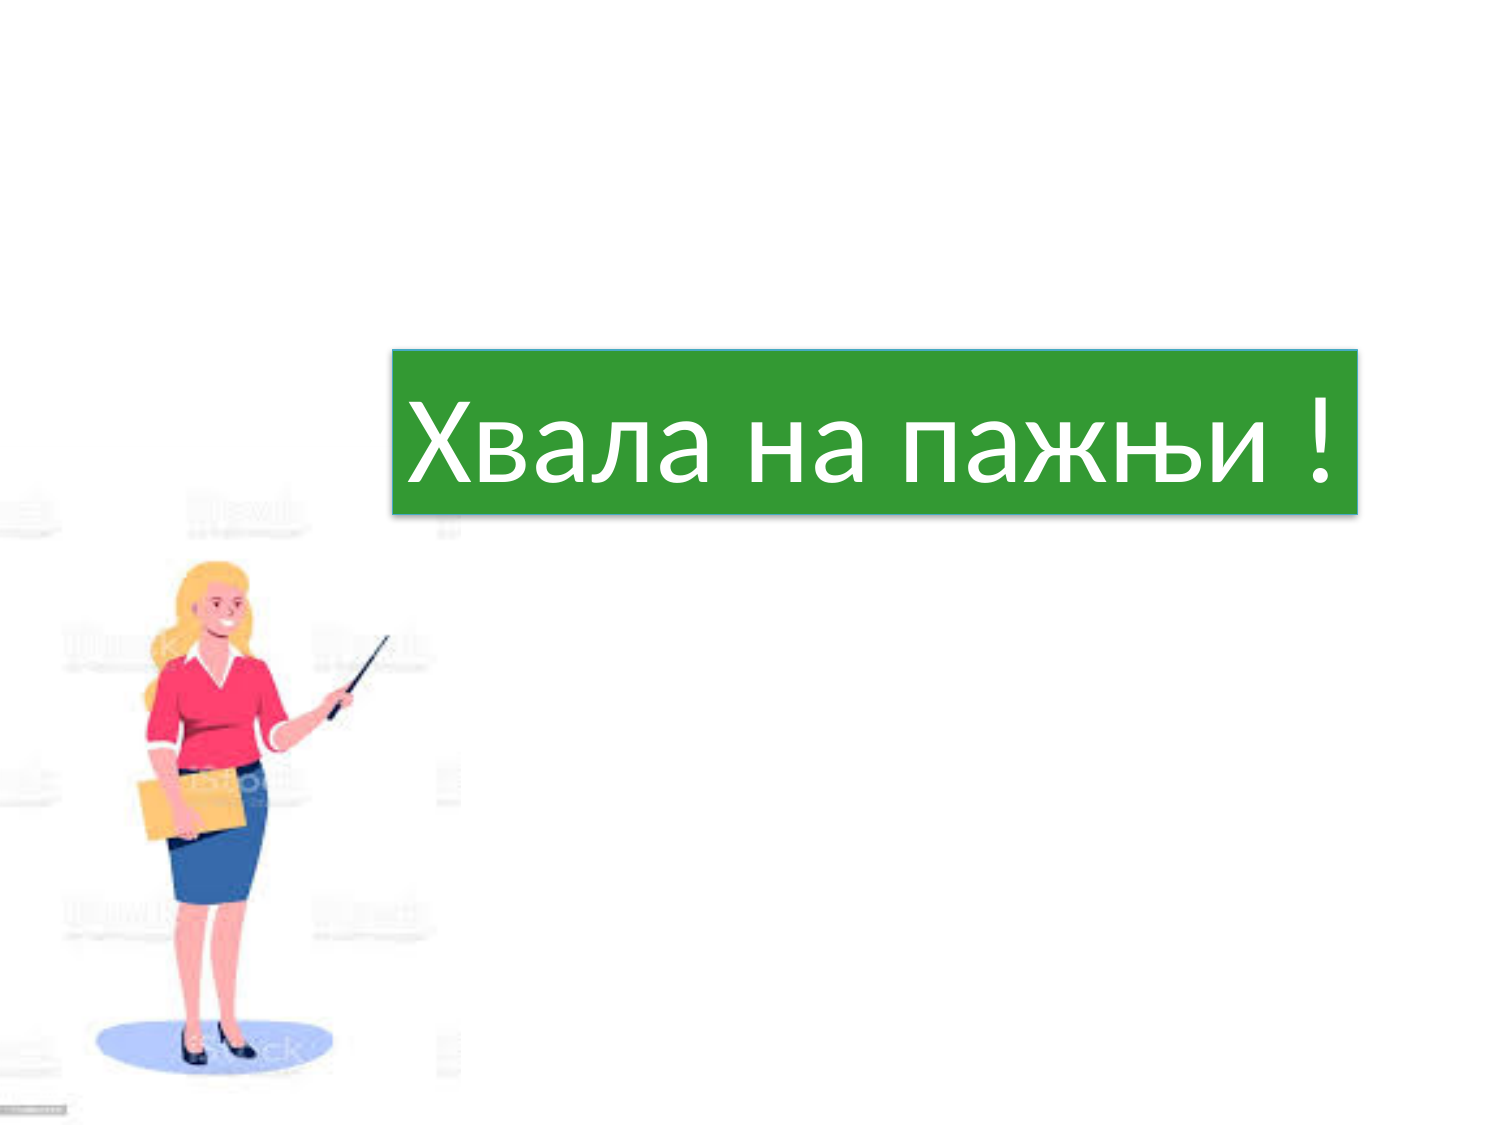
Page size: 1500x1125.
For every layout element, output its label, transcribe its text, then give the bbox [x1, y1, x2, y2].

picture [0, 445, 462, 1125]
text_box Хвала на пажњи ! [392, 349, 1358, 515]
